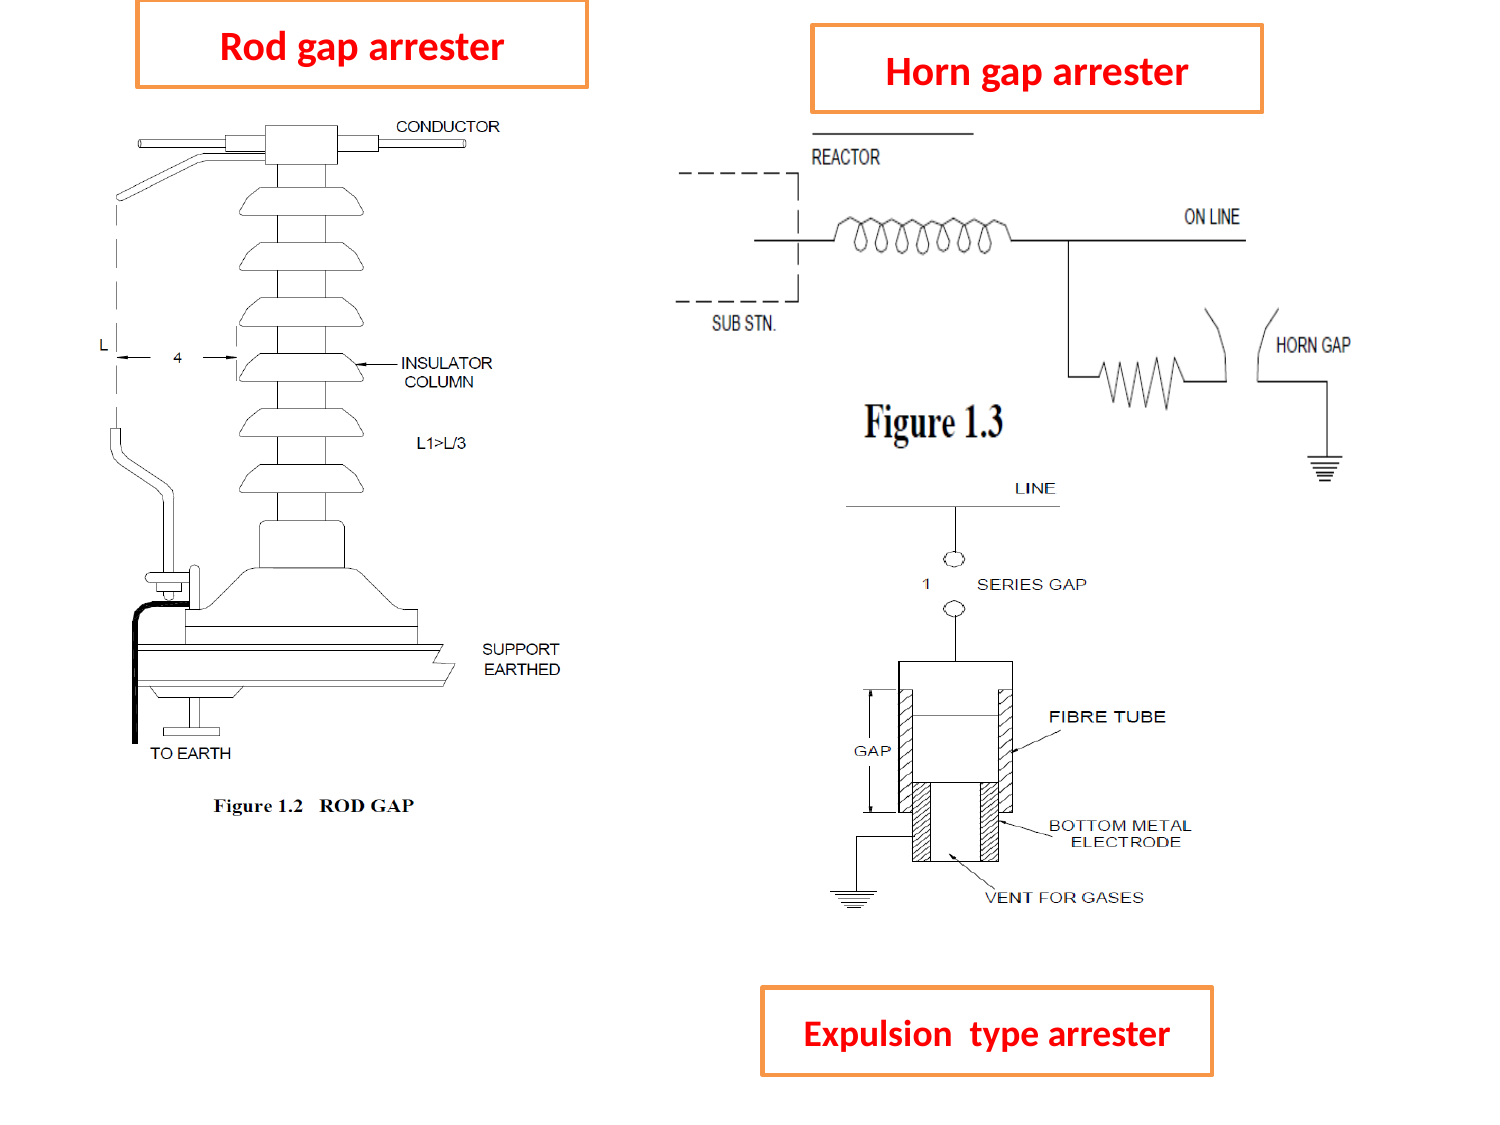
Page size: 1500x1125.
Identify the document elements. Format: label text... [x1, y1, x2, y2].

picture [662, 99, 1388, 926]
text_box Horn gap arrester [810, 23, 1264, 98]
text_box Rod gap arrester [135, 0, 589, 89]
text_box Expulsion type arrester [760, 985, 1214, 1077]
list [99, 99, 576, 838]
